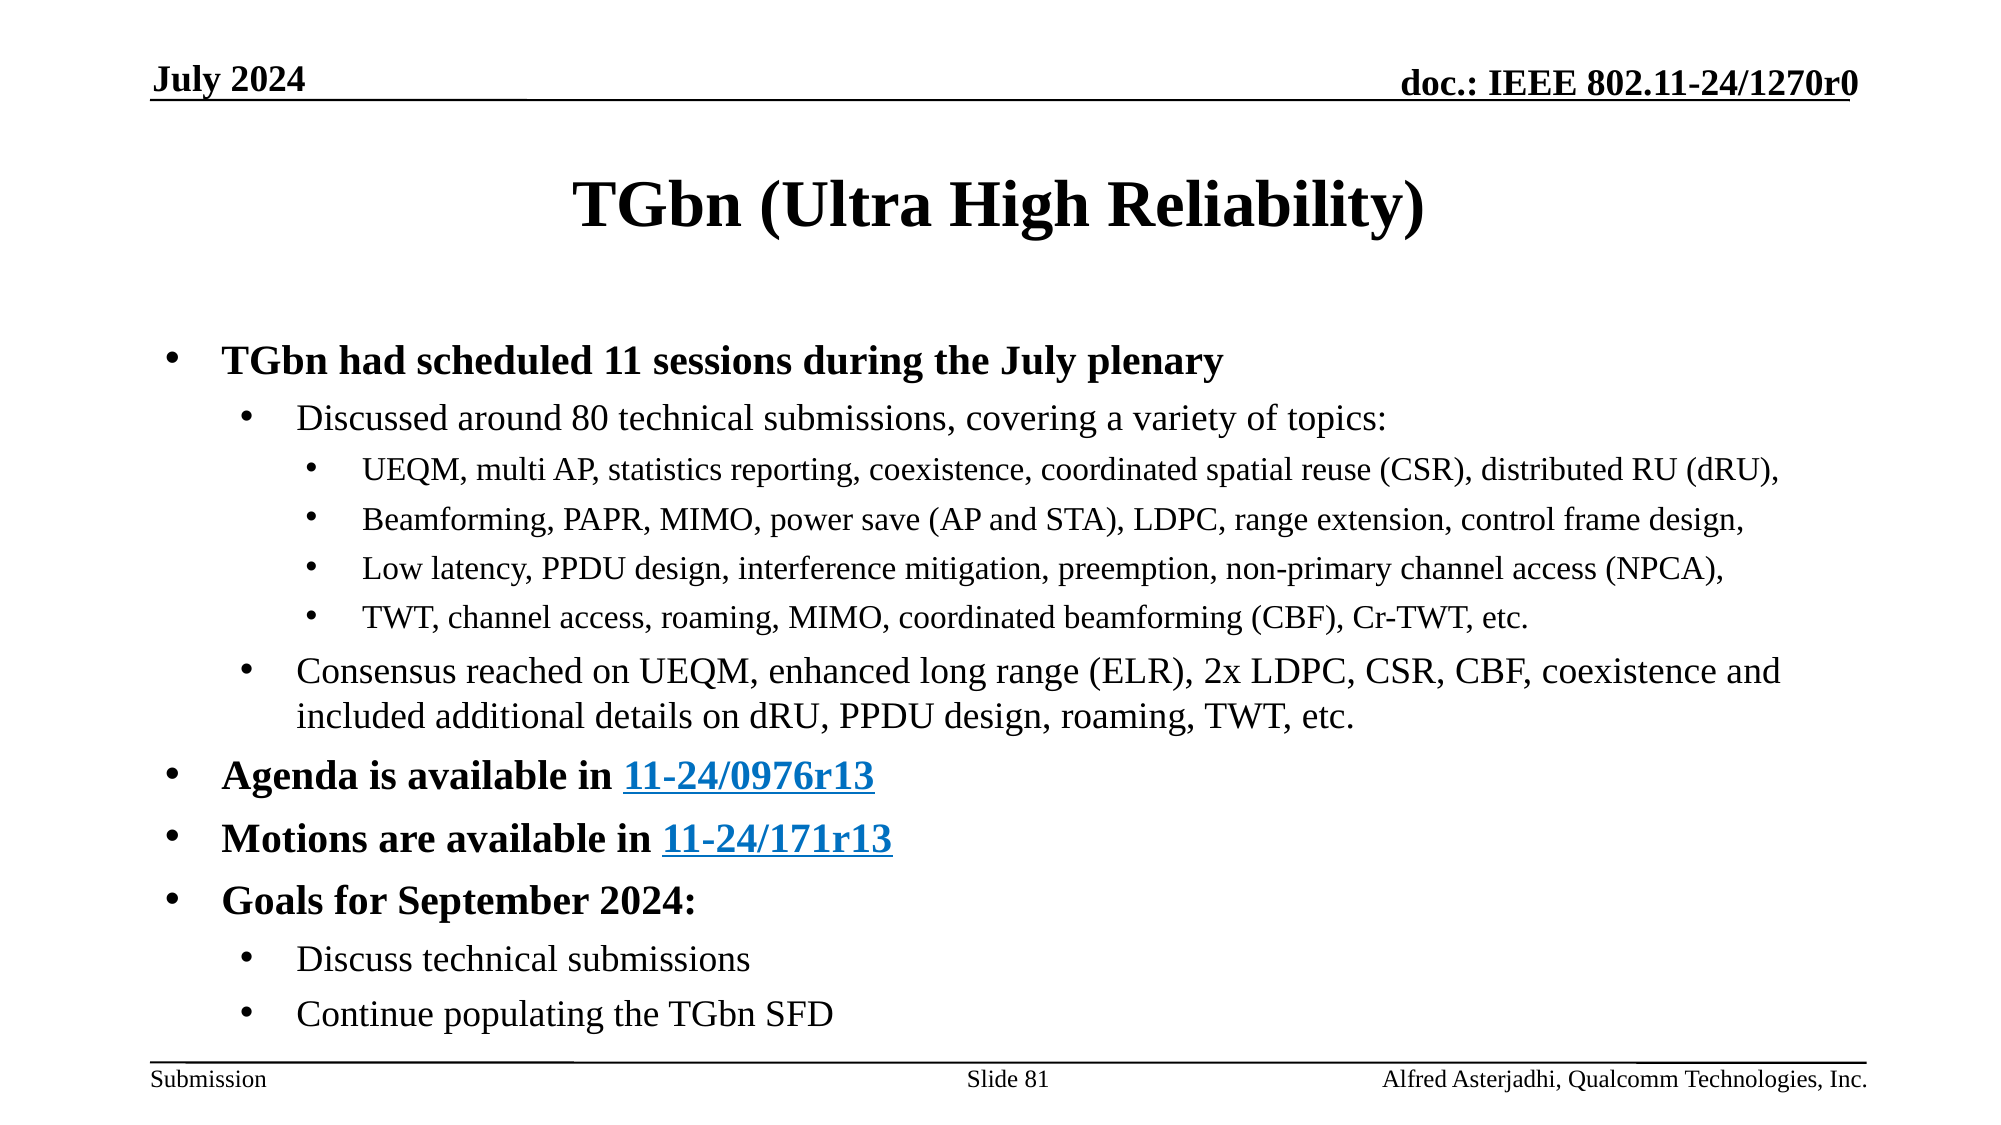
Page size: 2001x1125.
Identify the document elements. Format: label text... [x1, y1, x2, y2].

slide_number Slide 81 [950, 1061, 1067, 1123]
footer Alfred Asterjadhi, Qualcomm Technologies, Inc. [1171, 1061, 1869, 1093]
title TGbn (Ultra High Reliability) [149, 112, 1850, 288]
list TGbn had scheduled 11 sessions during the July plenary Discussed around 80 technical submissions, covering a variety of topics: UEQM, multi AP, statistics reporting, coexistence, coordinated spatial reuse (CSR), distributed RU (dRU), Beamforming, PAPR, MIMO, power save (AP and STA), LDPC, range extension, control frame design, Low latency, PPDU design, interference mitigation, preemption, non-primary channel access (NPCA), TWT, channel access, roaming, MIMO, coordinated beamforming (CBF), Cr-TWT, etc. Consensus reached on UEQM, enhanced long range (ELR), 2x LDPC, CSR, CBF, coexistence and included additional details on dRU, PPDU design, roaming, TWT, etc. Agenda is available in 11-24/0976r13 Motions are available in 11-24/171r13 Goals for September 2024: Discuss technical submissions Continue populating the TGbn SFD [149, 324, 1850, 1063]
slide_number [152, 54, 563, 100]
